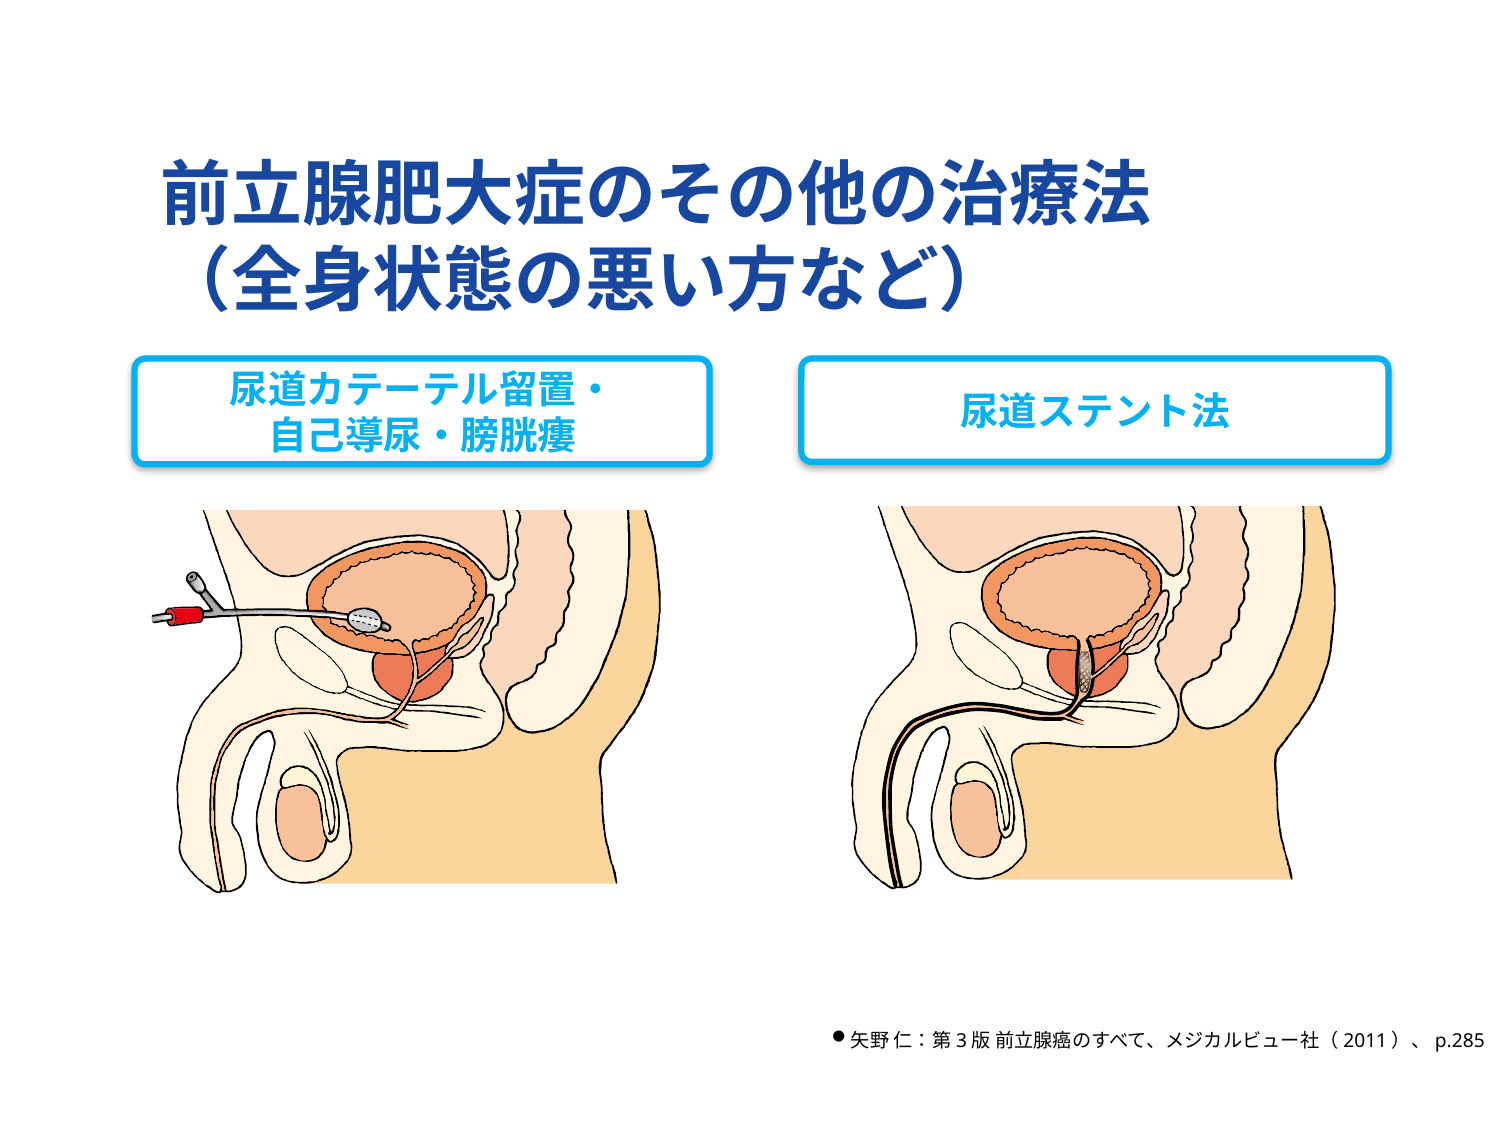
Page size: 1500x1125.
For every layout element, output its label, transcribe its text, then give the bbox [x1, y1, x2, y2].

text_box 尿道ステント法 [800, 357, 1390, 463]
list 矢野 仁：第3版 前立腺癌のすべて、メジカルビュー社（2011）、p.285 [562, 989, 1500, 1059]
title 前立腺肥大症のその他の治療法 （全身状態の悪い方など） [145, 112, 1274, 356]
picture [843, 487, 1347, 892]
text_box 尿道カテーテル留置・ 自己導尿・膀胱瘻 [133, 357, 711, 466]
picture [151, 491, 672, 896]
